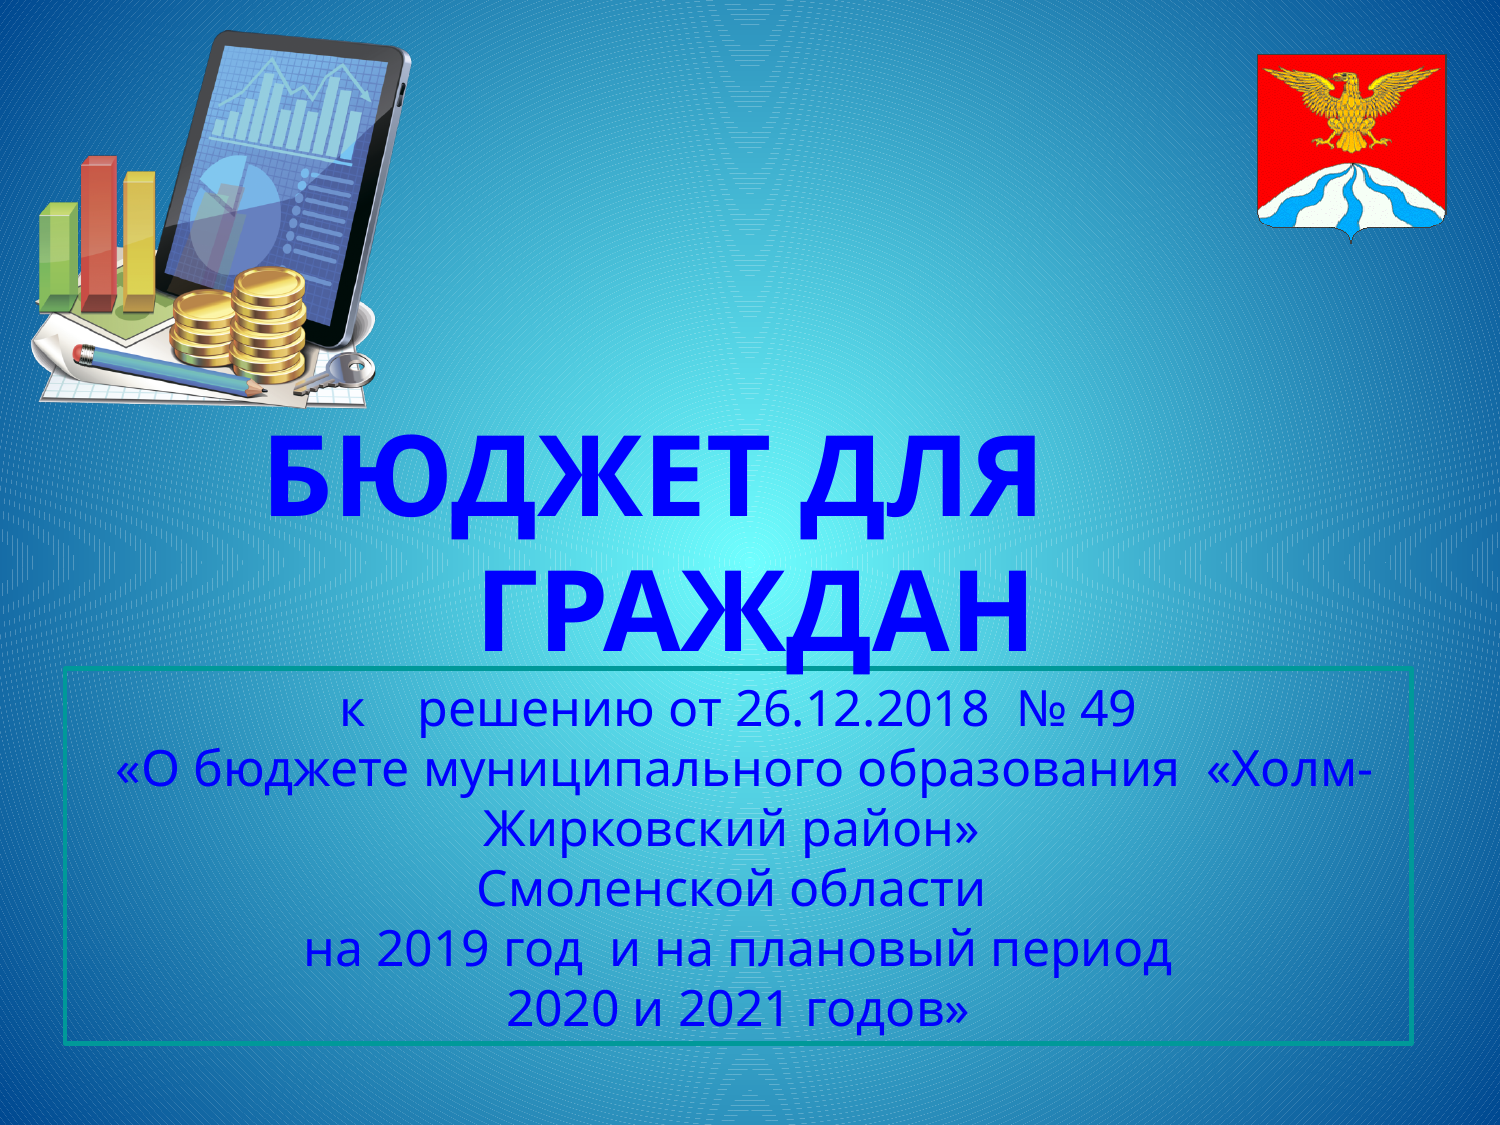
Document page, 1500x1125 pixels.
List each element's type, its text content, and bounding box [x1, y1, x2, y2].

picture [29, 30, 412, 410]
text_box БЮДЖЕТ ДЛЯ ГРАЖДАН [64, 397, 1447, 682]
picture [1257, 54, 1448, 244]
text_box к решению от 26.12.2018 № 49 «О бюджете муниципального образования «Холм-Жирковский район» Смоленской области на 2019 год и на плановый период 2020 и 2021 годов» [64, 682, 1412, 1044]
